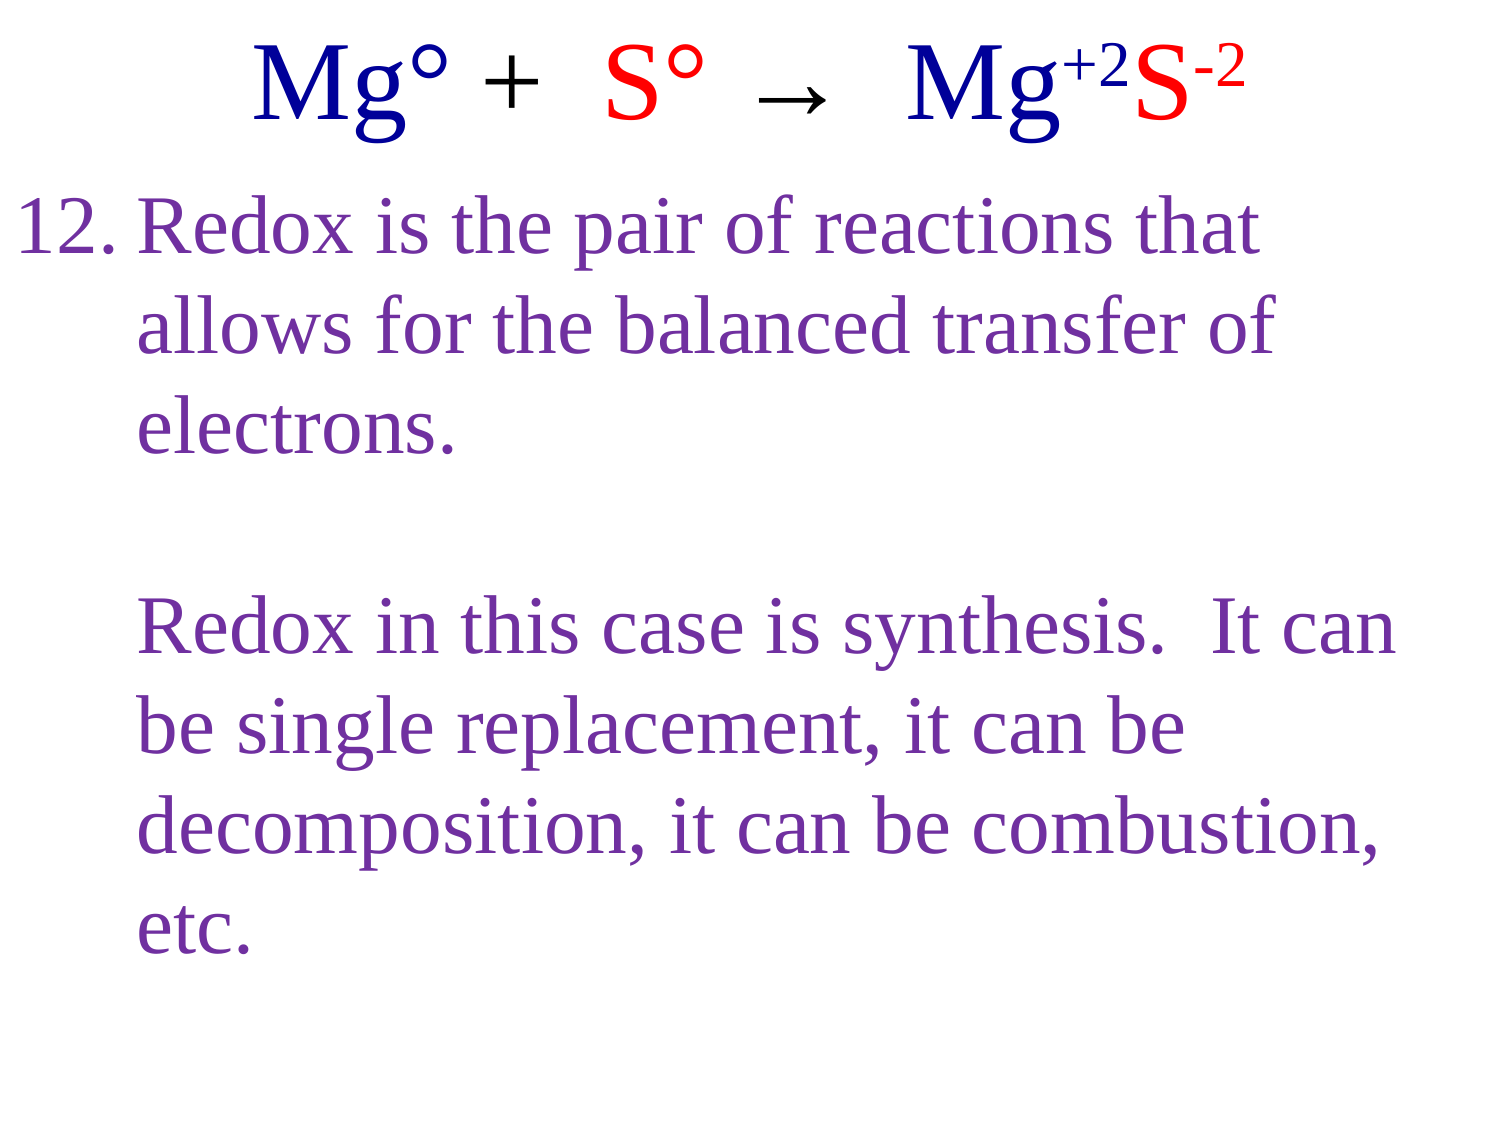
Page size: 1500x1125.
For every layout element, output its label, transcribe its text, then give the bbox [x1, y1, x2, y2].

text_box Mg° + S° → Mg+2S-2 [0, 0, 1500, 150]
text_box Redox is the pair of reactions that allows for the balanced transfer of electrons. Redox in this case is synthesis. It can be single replacement, it can be decomposition, it can be combustion, etc. [0, 162, 1500, 978]
